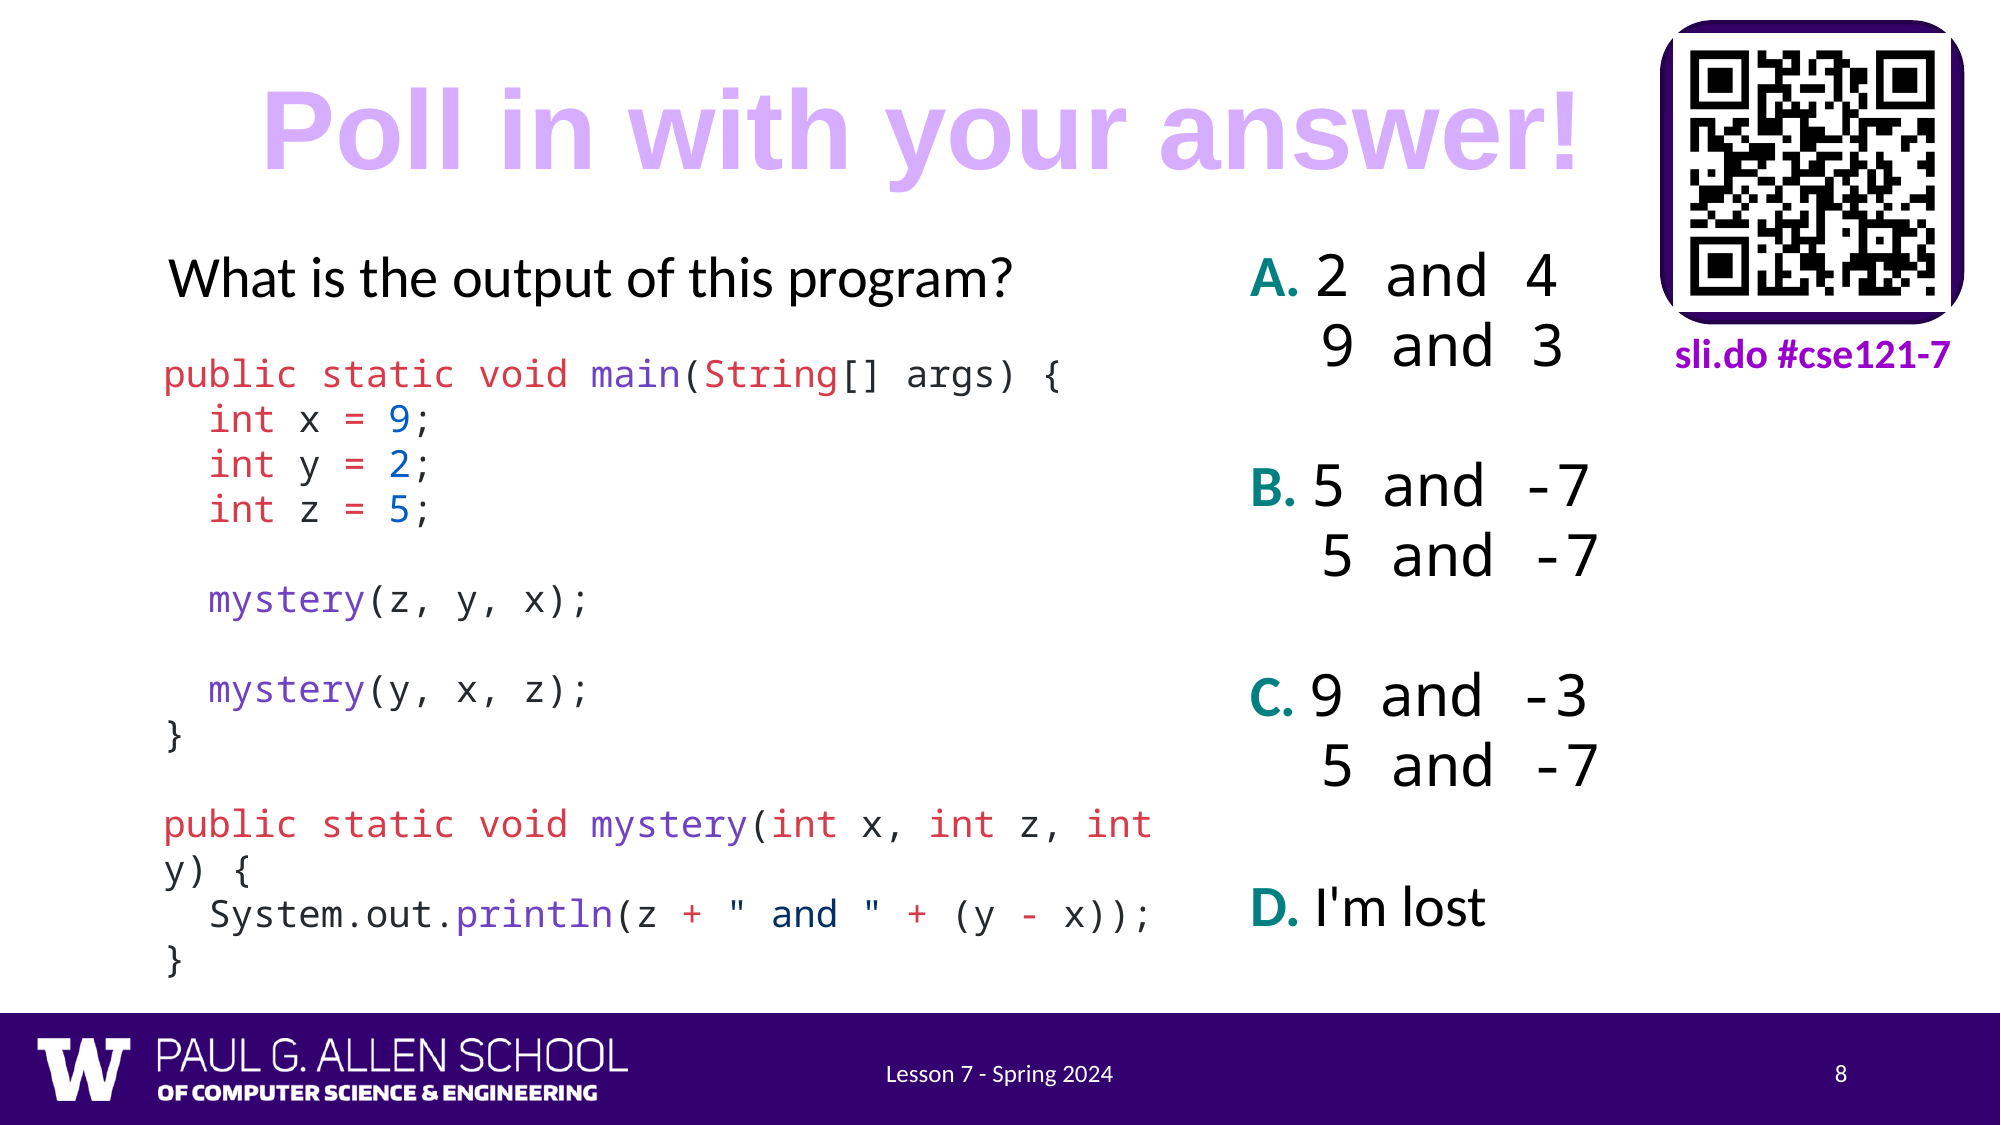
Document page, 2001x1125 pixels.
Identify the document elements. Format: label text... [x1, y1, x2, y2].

picture [1673, 33, 1951, 231]
slide_number 8 [1412, 1042, 1863, 1103]
text_box A. 2 and 4 9 and 3 B. 5 and -7 5 and -7 C. 9 and -3 5 and -7 D. I'm lost [1235, 231, 1974, 946]
text_box public static void main(String[] args) { int x = 9; int y = 2; int z = 5; mystery(z, y, x); mystery(y, x, z); } public static void mystery(int x, int z, int y) { System.out.println(z + " and " + (y - x)); } [148, 342, 1212, 987]
picture [0, 1013, 2000, 1125]
text_box What is the output of this program? [153, 231, 1235, 316]
footer Lesson 7 - Spring 2024 [662, 1042, 1338, 1103]
